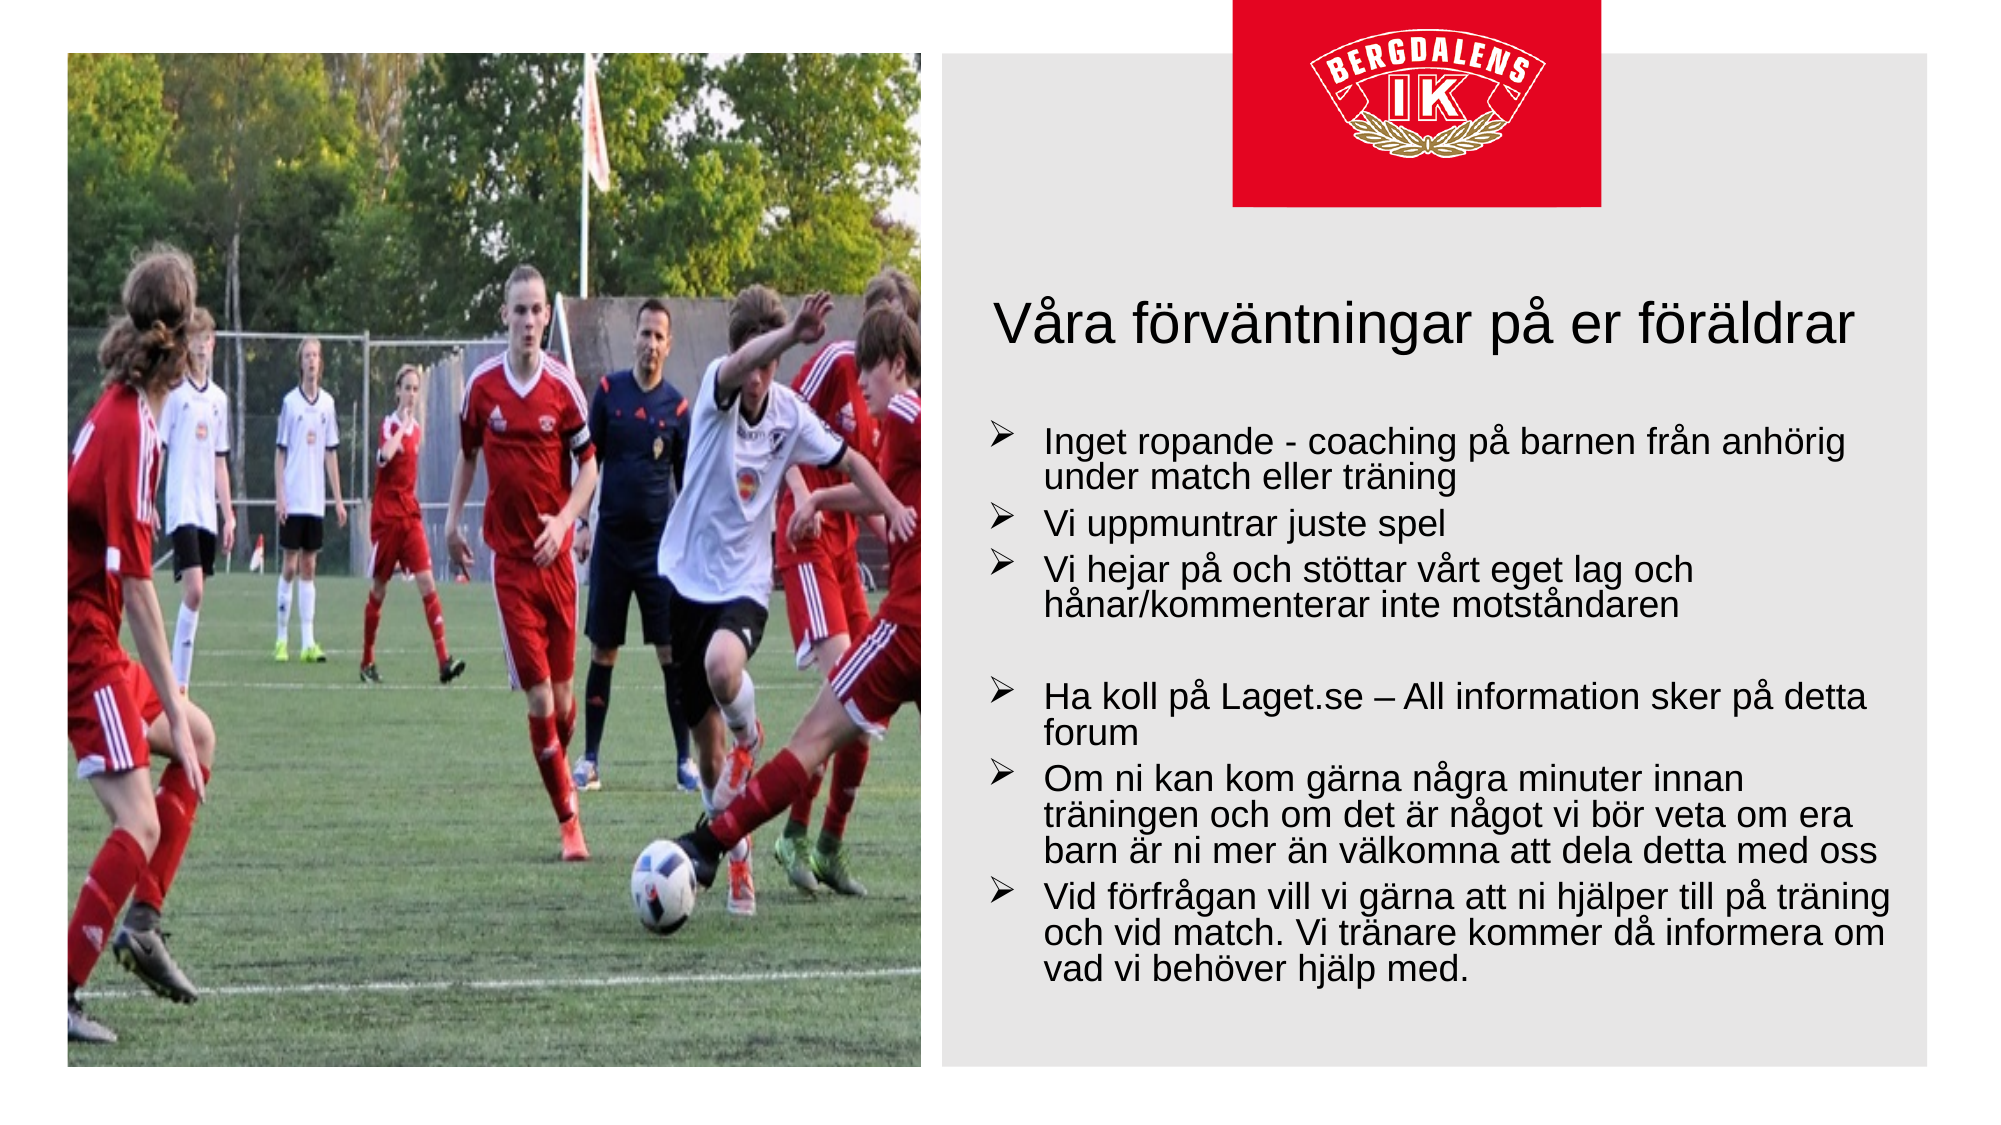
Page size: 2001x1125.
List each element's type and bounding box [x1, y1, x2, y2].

picture [67, 53, 921, 1067]
text_box [0, 0, 2000, 1125]
picture [1266, 0, 1602, 234]
